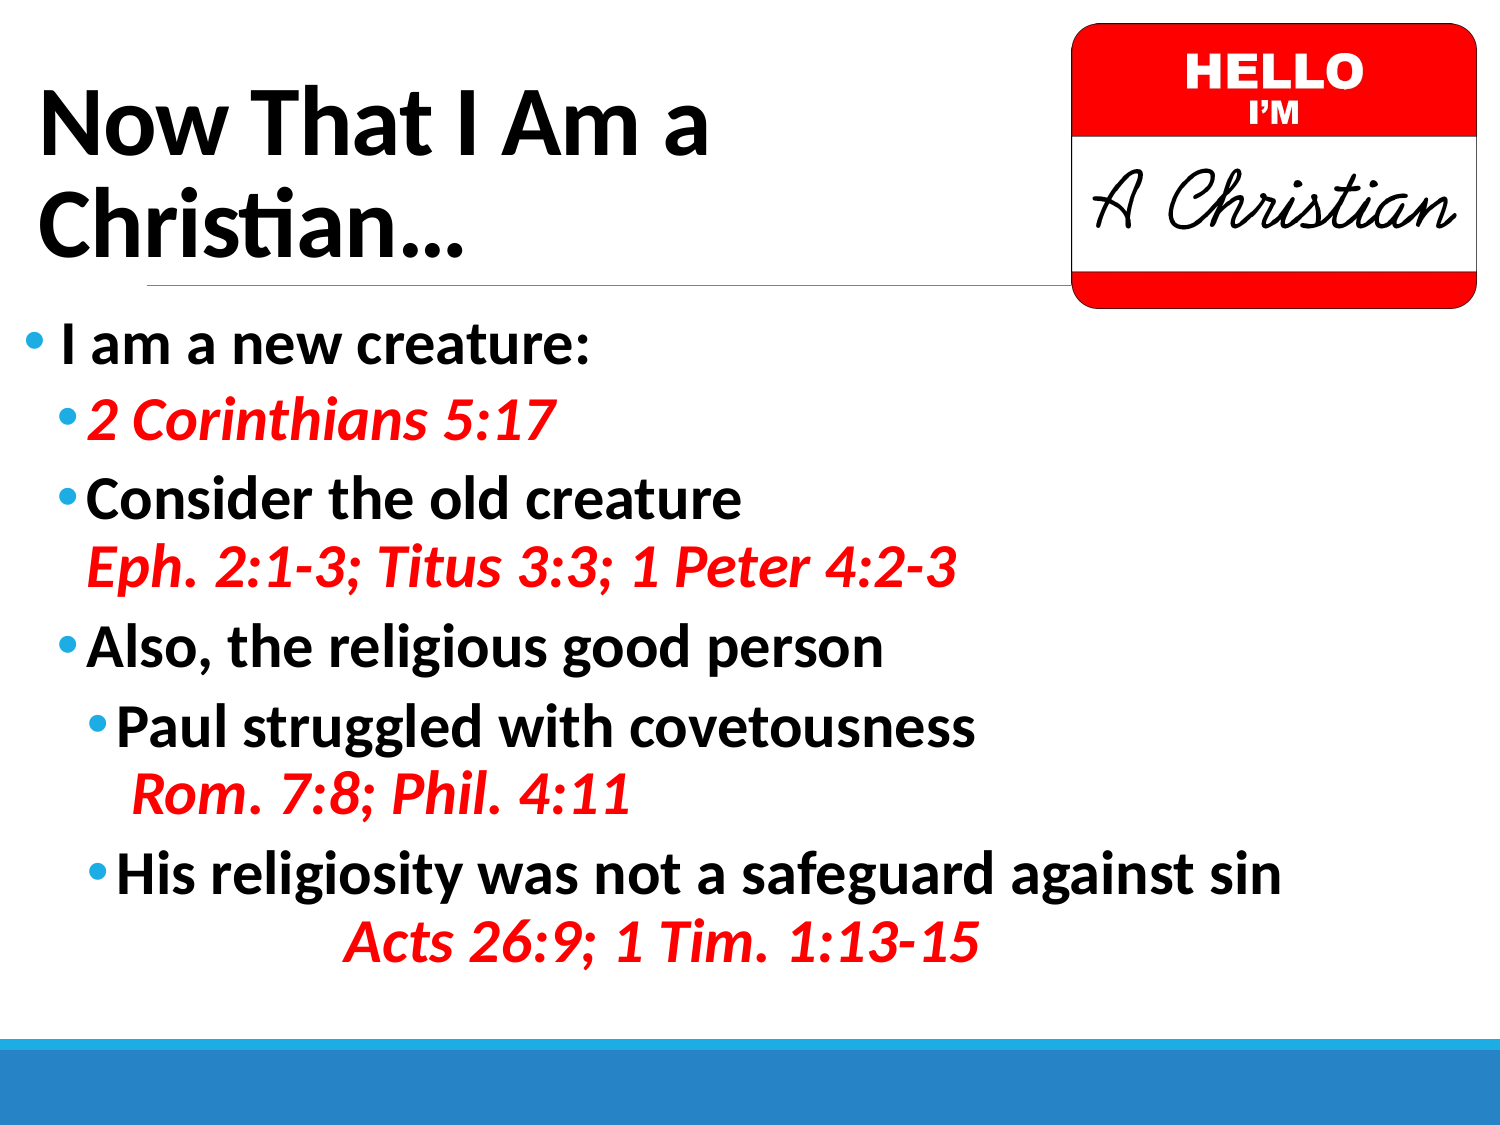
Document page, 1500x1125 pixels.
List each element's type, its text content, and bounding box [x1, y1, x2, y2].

title Now That I Am a Christian… [23, 47, 1045, 285]
picture [1070, 22, 1477, 309]
list I am a new creature: 2 Corinthians 5:17 Consider the old creature Eph. 2:1-3; Titus 3:3; 1 Peter 4:2-3 Also, the religious good person Paul struggled with covetousness Rom. 7:8; Phil. 4:11 His religiosity was not a safeguard against sin Acts 26:9; 1 Tim. 1:13-15 [23, 302, 1373, 1032]
